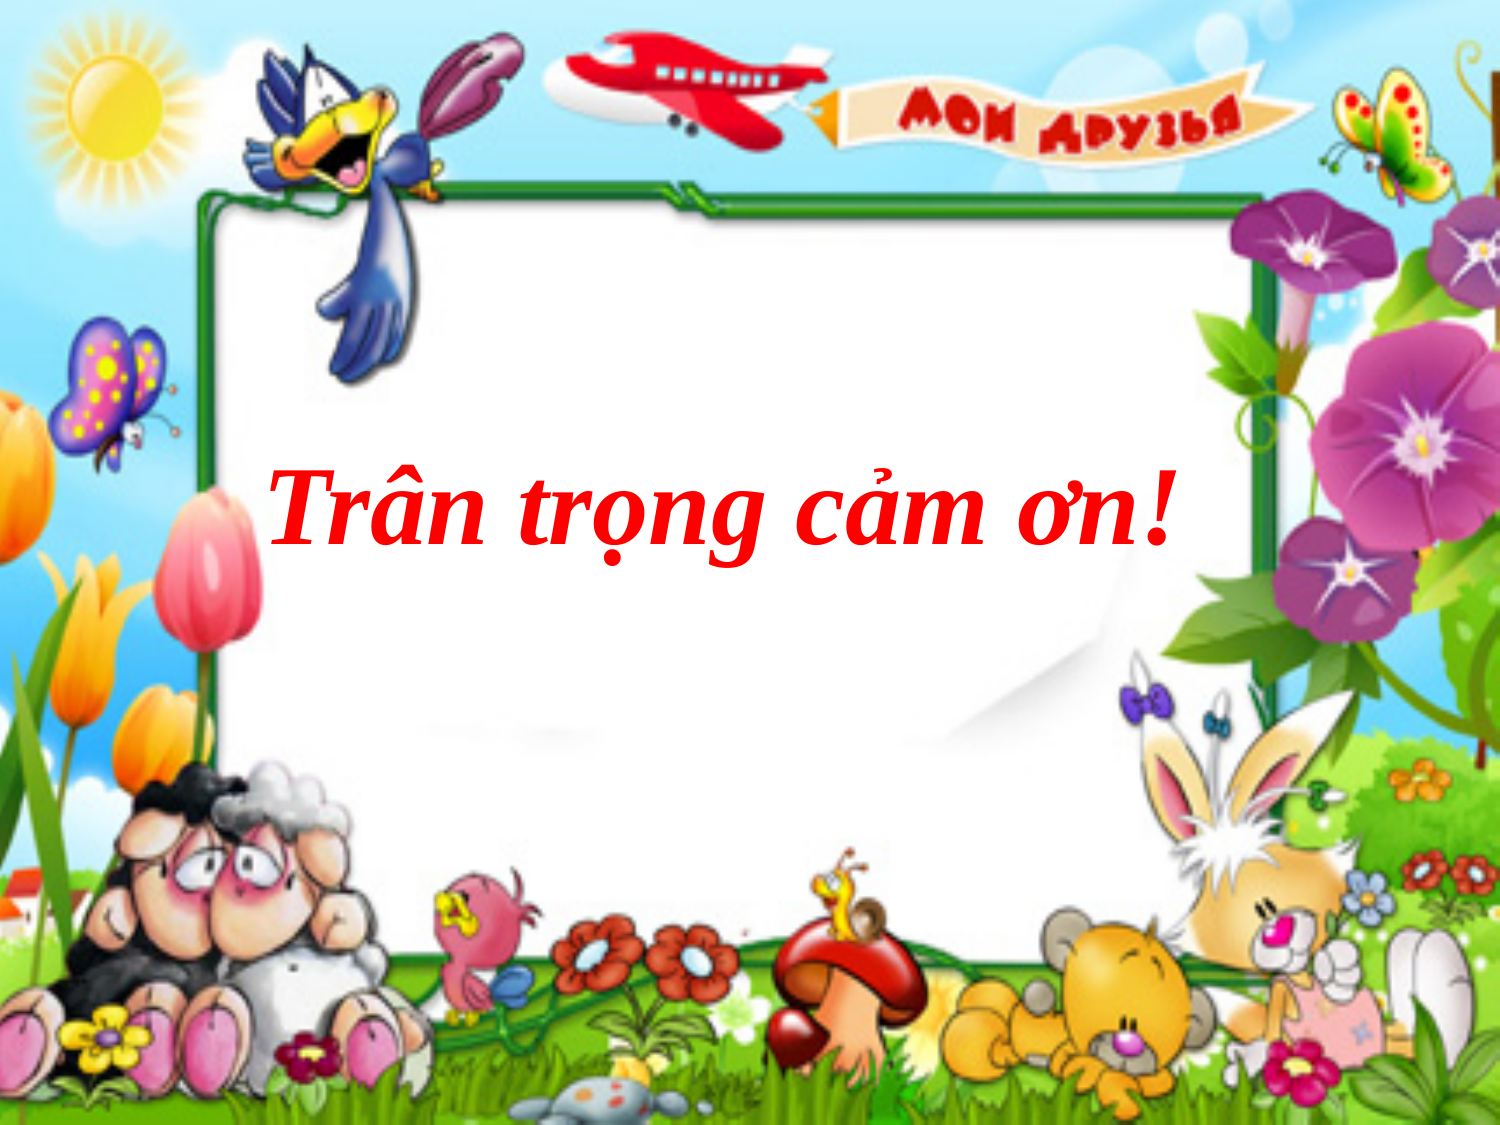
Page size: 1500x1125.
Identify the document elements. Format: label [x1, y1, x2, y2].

list [0, 0, 1500, 1125]
